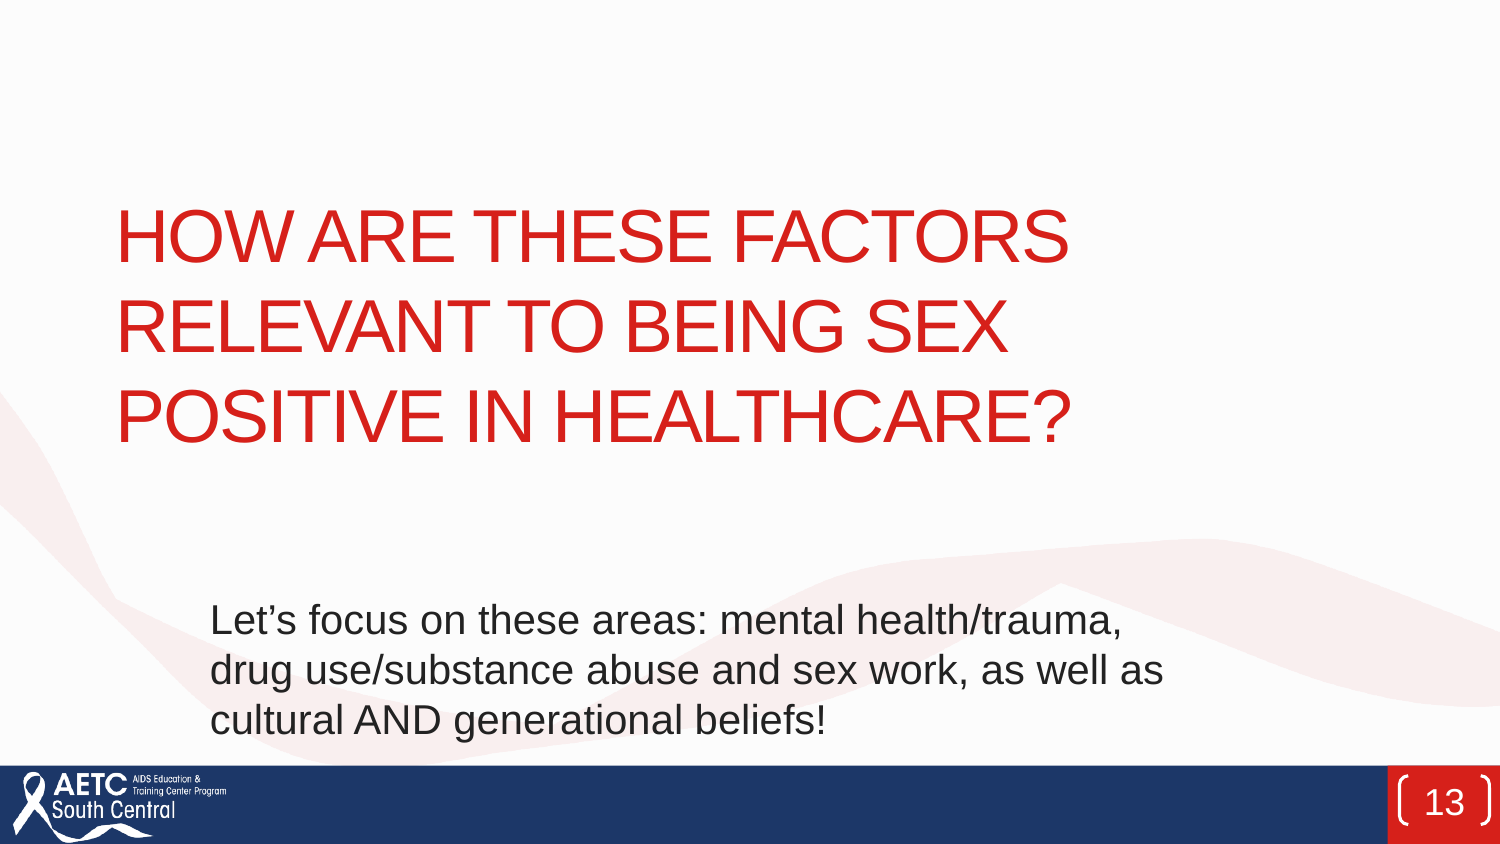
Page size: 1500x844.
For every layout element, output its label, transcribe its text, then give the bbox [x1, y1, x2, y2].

title How are these factors relevant to being sex positive in healthcare? [100, 179, 1358, 324]
picture [12, 770, 227, 844]
list Let’s focus on these areas: mental health/trauma, drug use/substance abuse and sex work, as well as cultural AND generational beliefs! [194, 549, 1202, 751]
slide_number 13 [1397, 774, 1492, 827]
